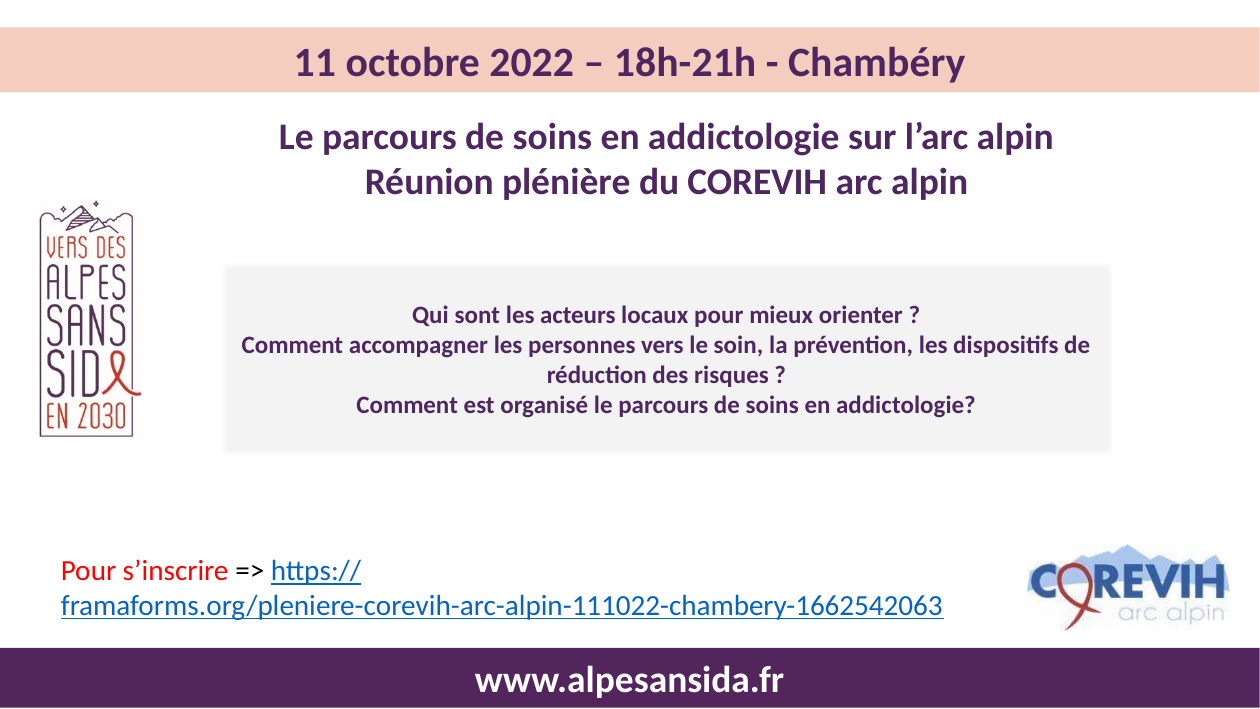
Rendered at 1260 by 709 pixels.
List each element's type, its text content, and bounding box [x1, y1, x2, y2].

text_box 11 octobre 2022 – 18h-21h - Chambéry [0, 27, 1260, 93]
text_box www.alpesansida.fr [0, 647, 1260, 708]
picture [39, 200, 143, 437]
text_box Le parcours de soins en addictologie sur l’arc alpin Réunion plénière du COREVIH arc alpin [82, 104, 1252, 209]
text_box Pour s’inscrire => https://framaforms.org/pleniere-corevih-arc-alpin-111022-chambery-1662542063 [46, 544, 1019, 664]
picture [1027, 544, 1231, 633]
text_box Qui sont les acteurs locaux pour mieux orienter ? Comment accompagner les personnes vers le soin, la prévention, les dispositifs de réduction des risques ? Comment est organisé le parcours de soins en addictologie? [230, 271, 1107, 449]
